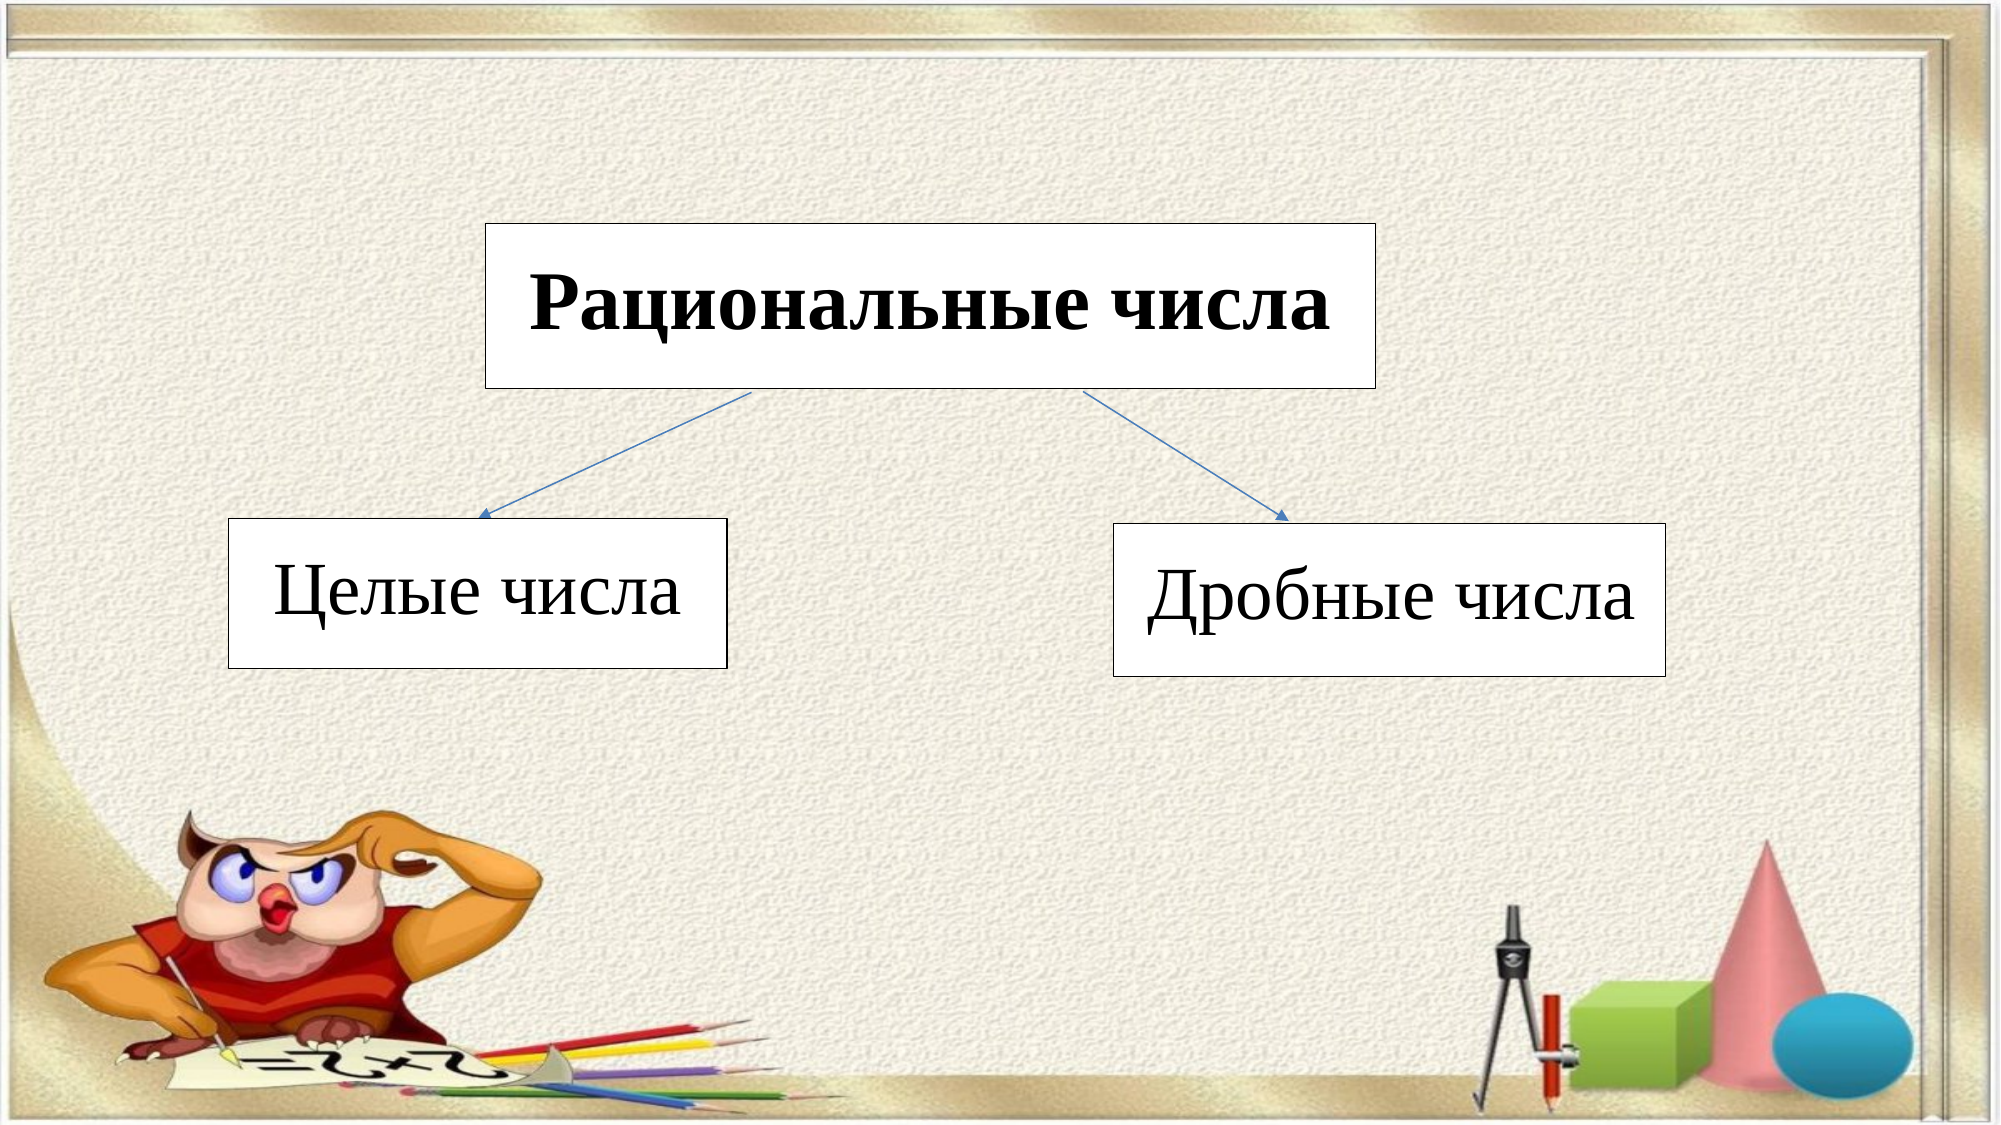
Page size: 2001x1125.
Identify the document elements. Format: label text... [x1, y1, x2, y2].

picture [0, 0, 2001, 1125]
text_box Рациональные числа [485, 223, 1376, 389]
text_box Целые числа [228, 518, 728, 669]
text_box Дробные числа [1113, 523, 1666, 677]
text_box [1083, 391, 1289, 522]
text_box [477, 392, 752, 519]
